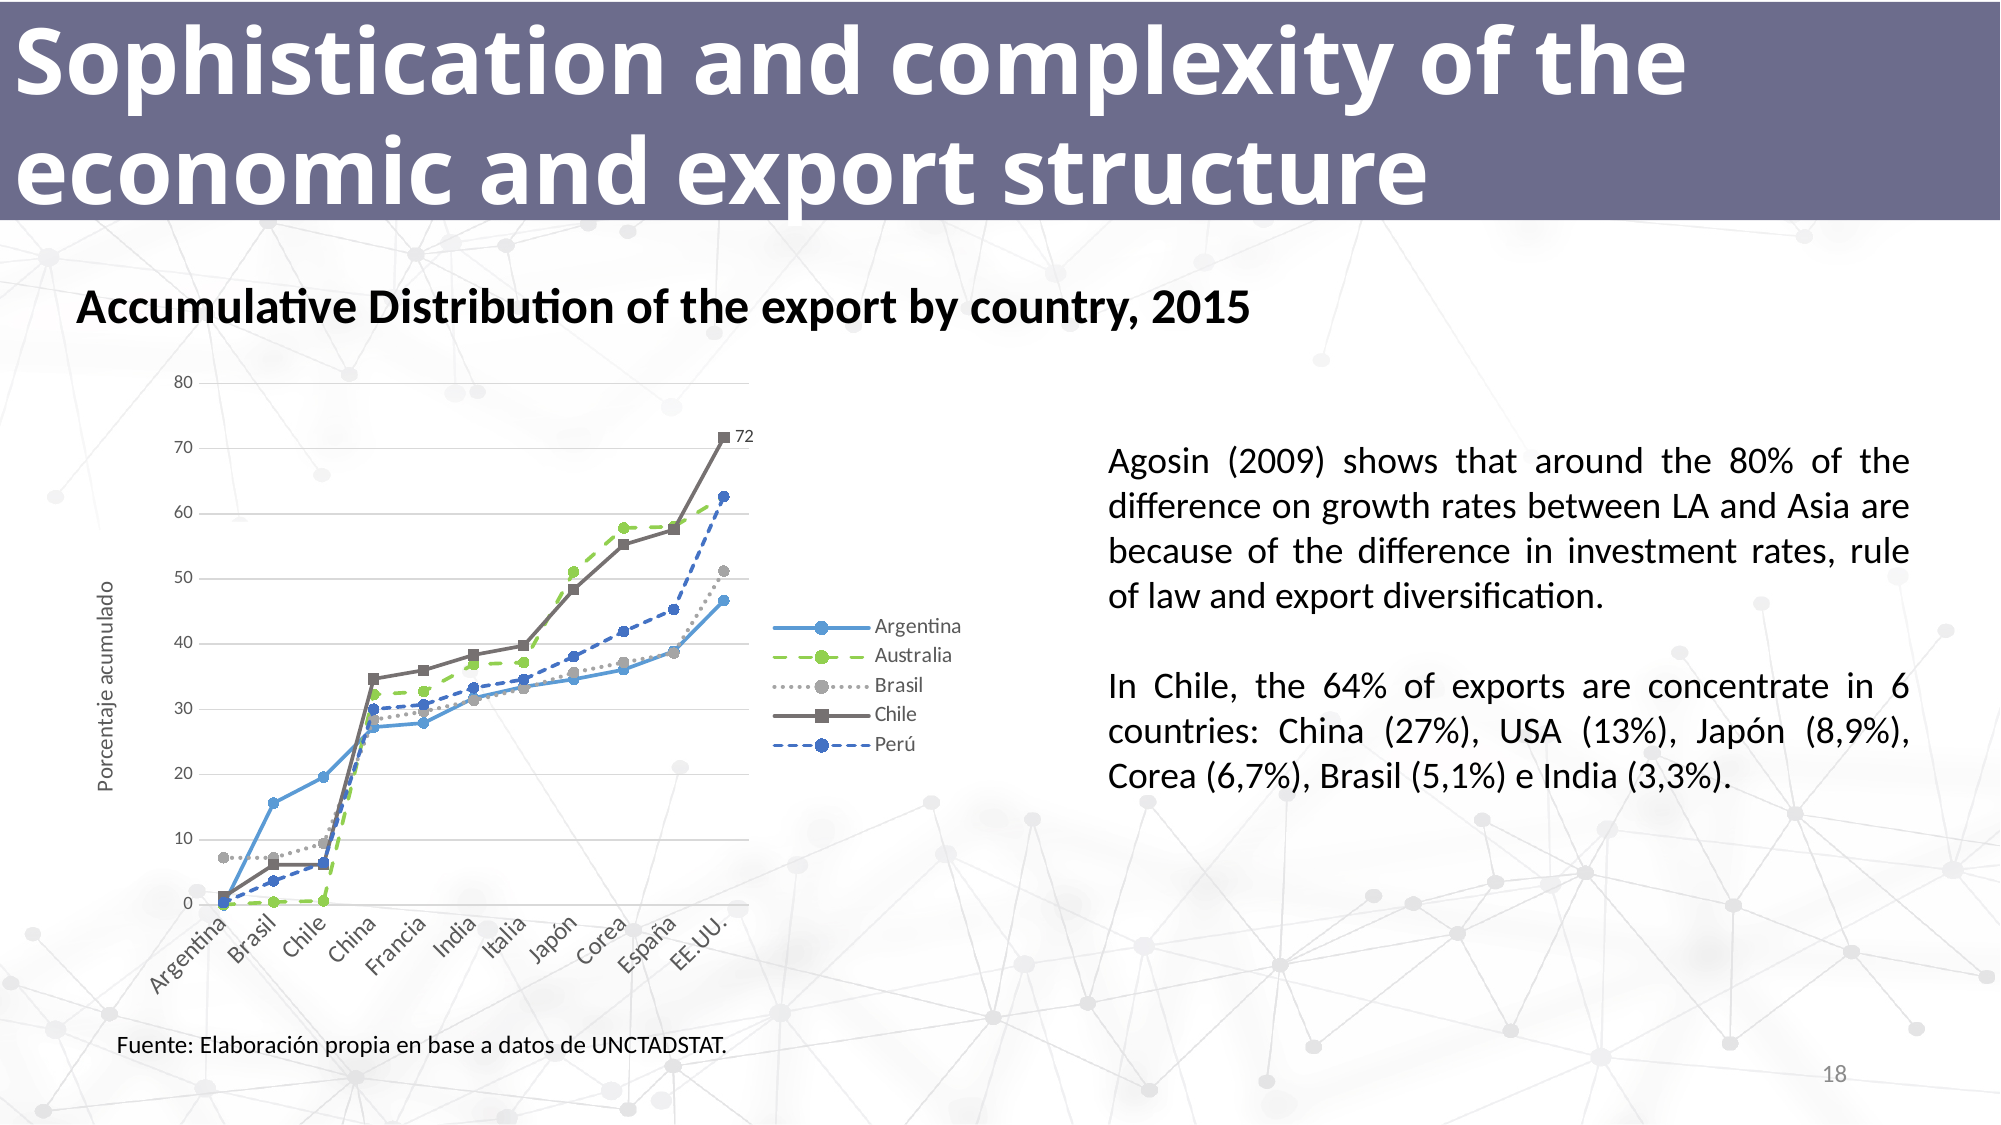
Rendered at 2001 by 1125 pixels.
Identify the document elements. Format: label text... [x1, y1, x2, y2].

text_box Agosin (2009) shows that around the 80% of the difference on growth rates between LA and Asia are because of the difference in investment rates, rule of law and export diversification. In Chile, the 64% of exports are concentrate in 6 countries: China (27%), USA (13%), Japón (8,9%), Corea (6,7%), Brasil (5,1%) e India (3,3%). [1093, 429, 1926, 804]
text_box Fuente: Elaboración propia en base a datos de UNCTADSTAT. [102, 1019, 744, 1067]
list Accumulative Distribution of the export by country, 2015 [61, 273, 1510, 834]
slide_number 18 [1412, 1042, 1863, 1103]
text_box Sophistication and complexity of the economic and export structure [0, 5, 2000, 221]
chart [61, 360, 983, 1013]
text_box [0, 1, 2000, 5]
